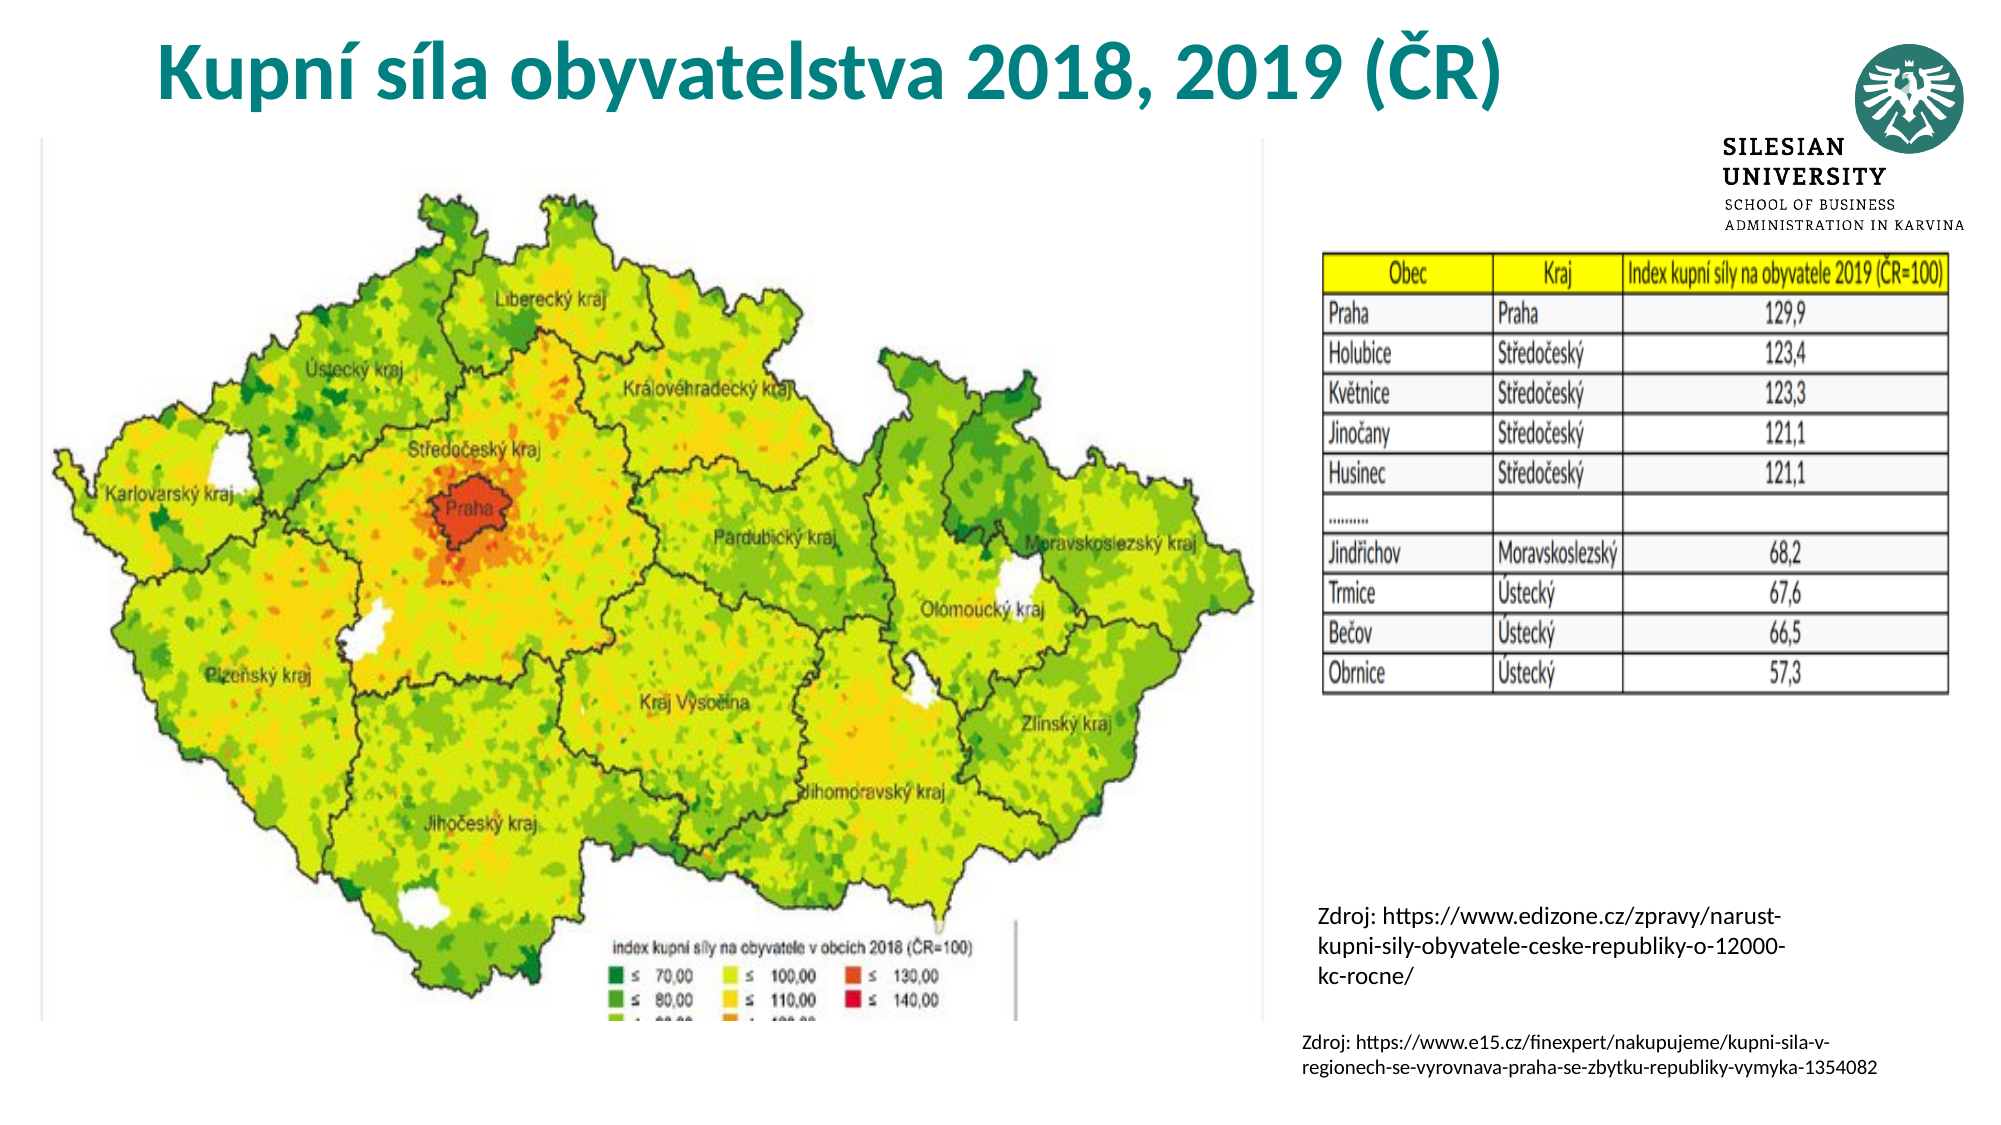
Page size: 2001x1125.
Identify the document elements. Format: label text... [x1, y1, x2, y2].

picture [21, 138, 1288, 1021]
picture [1321, 249, 1953, 704]
picture [1723, 44, 1964, 230]
title Kupní síla obyvatelstva 2018, 2019 (ČR) [142, 27, 1607, 118]
text_box Zdroj: https://www.e15.cz/finexpert/nakupujeme/kupni-sila-v-regionech-se-vyrovnava-praha-se-zbytku-republiky-vymyka-1354082 [1287, 1020, 1921, 1086]
text_box Zdroj: https://www.edizone.cz/zpravy/narust-kupni-sily-obyvatele-ceske-republiky-o-12000-kc-rocne/ [1303, 892, 1827, 998]
